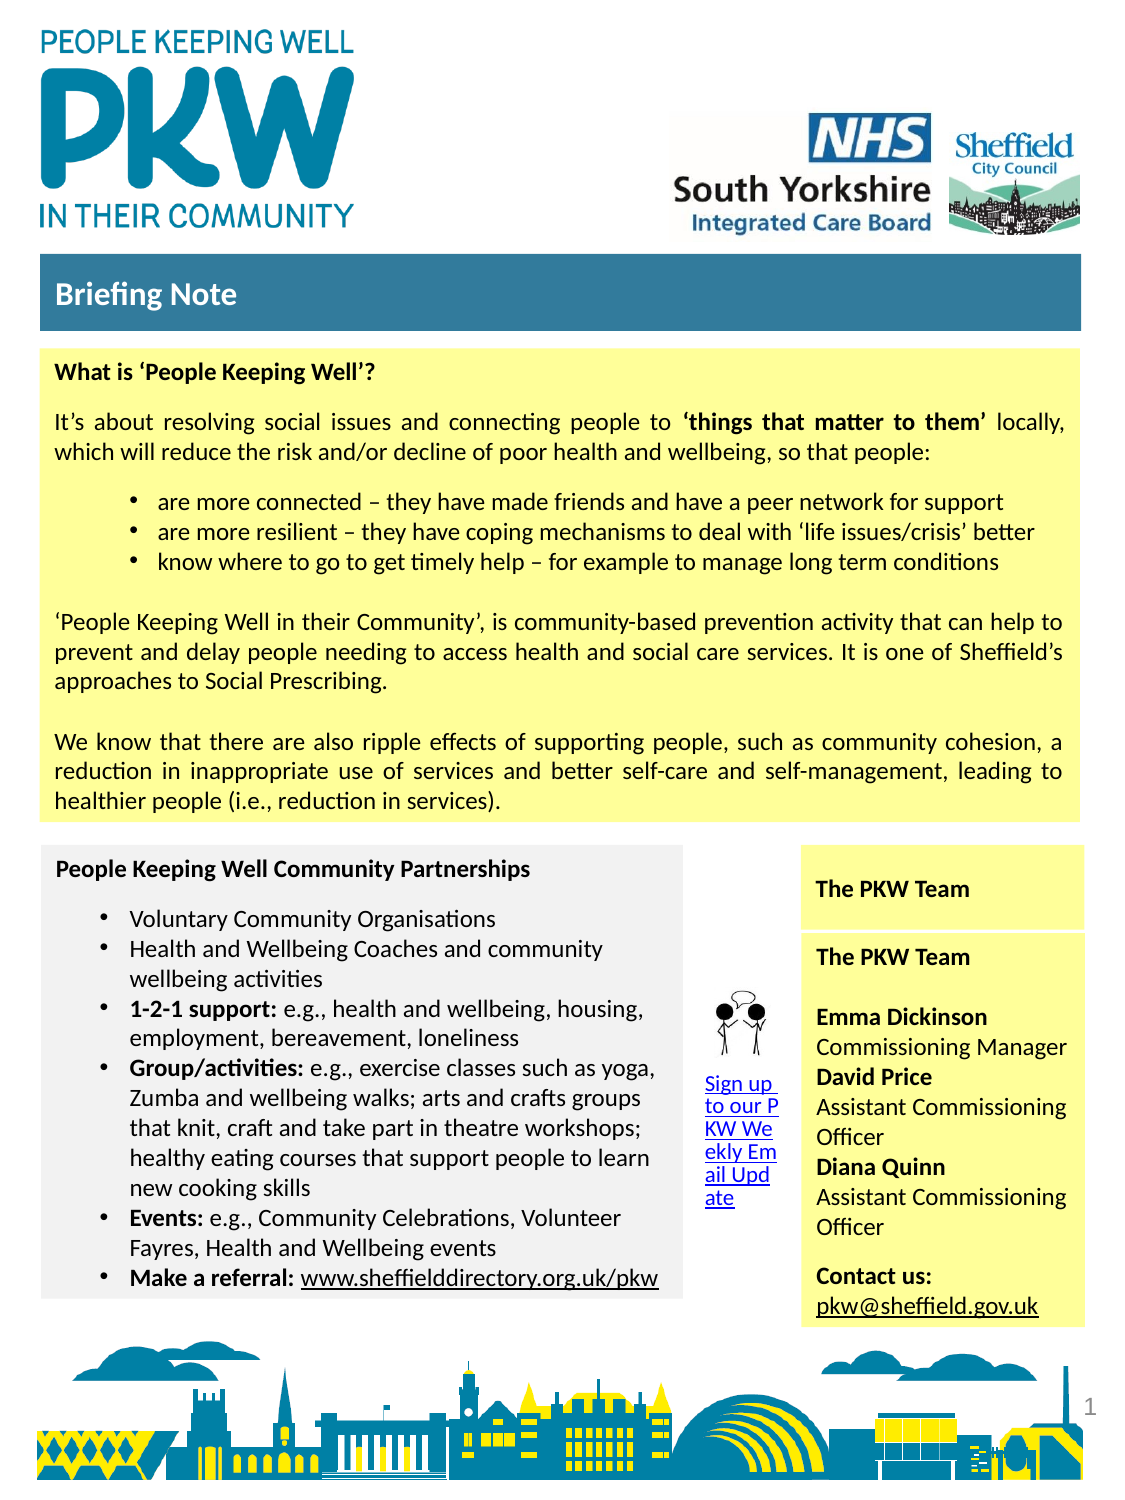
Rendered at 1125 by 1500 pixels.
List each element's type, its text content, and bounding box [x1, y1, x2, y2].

picture [193, 207, 205, 225]
text_box People Keeping Well Community Partnerships Voluntary Community Organisations Health and Wellbeing Coaches and community wellbeing activities 1-2-1 support: e.g., health and wellbeing, housing, employment, bereavement, loneliness Group/activities: e.g., exercise classes such as yoga, Zumba and wellbeing walks; arts and crafts groups that knit, craft and take part in theatre workshops; healthy eating courses that support people to learn new cooking skills Events: e.g., Community Celebrations, Volunteer Fayres, Health and Wellbeing events Make a referral: www.sheffielddirectory.org.uk/pkw [41, 844, 683, 1299]
picture [669, 107, 943, 242]
text_box Sign up to our PKW Weekly Email Update [689, 1060, 795, 1103]
picture [79, 33, 91, 50]
picture [39, 29, 354, 228]
text_box The PKW Team [800, 844, 1085, 930]
picture [346, 207, 354, 228]
picture [215, 214, 231, 228]
picture [36, 1335, 1083, 1486]
text_box 1 [1087, 1362, 1106, 1449]
picture [291, 214, 300, 228]
picture [98, 217, 107, 228]
picture [146, 207, 155, 215]
picture [241, 214, 257, 228]
picture [714, 987, 771, 1059]
picture [146, 219, 156, 228]
title Briefing Note [40, 253, 1082, 331]
text_box The PKW Team Emma Dickinson Commissioning Manager David Price Assistant Commissioning Officer Diana Quinn Assistant Commissioning Officer Contact us: pkw@sheffield.gov.uk [801, 933, 1085, 1328]
picture [949, 132, 1080, 235]
picture [53, 214, 62, 228]
text_box What is ‘People Keeping Well’? It’s about resolving social issues and connecting people to ‘things that matter to them’ locally, which will reduce the risk and/or decline of poor health and wellbeing, so that people: are more connected – they have made friends and have a peer network for support are more resilient – they have coping mechanisms to deal with ‘life issues/crisis’ better know where to go to get timely help – for example to manage long term conditions ‘People Keeping Well in their Community’, is community-based prevention activity that can help to prevent and delay people needing to access health and social care services. It is one of Sheffield’s approaches to Social Prescribing. We know that there are also ripple effects of supporting people, such as community cohesion, a reduction in inappropriate use of services and better self-care and self-management, leading to healthier people (i.e., reduction in services). [39, 348, 1080, 823]
